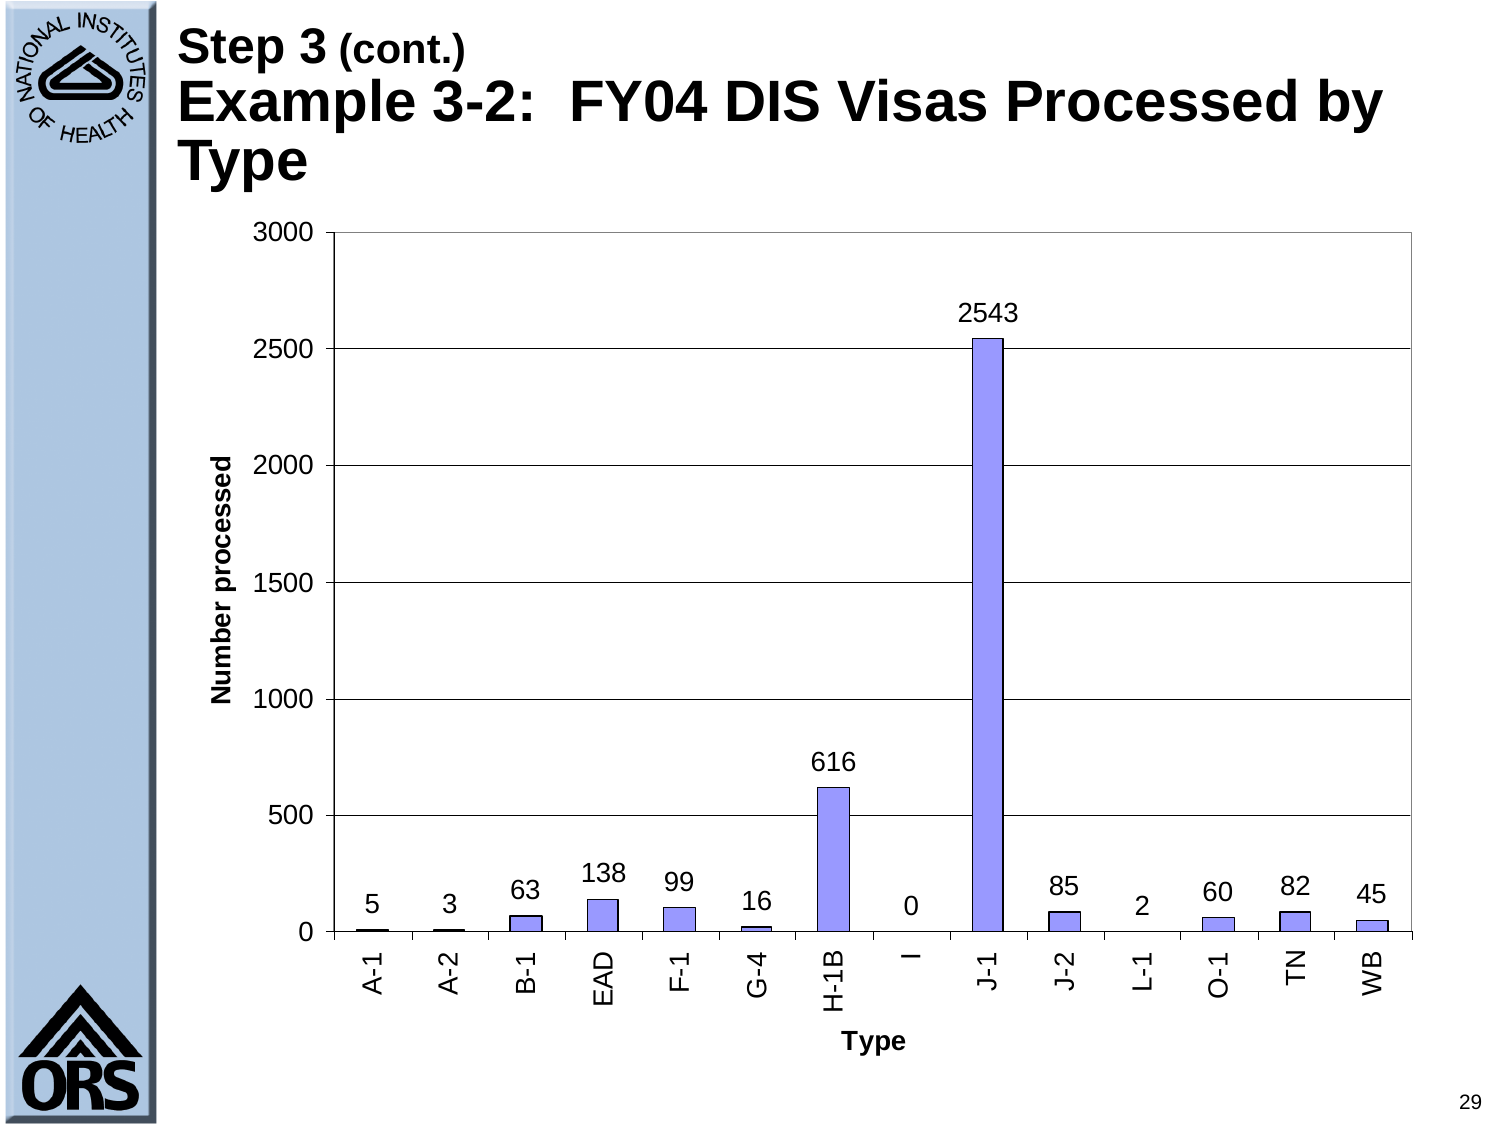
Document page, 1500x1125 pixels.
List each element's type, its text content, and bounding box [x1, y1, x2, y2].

title Step 3 (cont.) Example 3-2: FY04 DIS Visas Processed by Type [161, 125, 1500, 200]
slide_number 29 [1372, 1081, 1498, 1125]
picture [174, 187, 1435, 1092]
